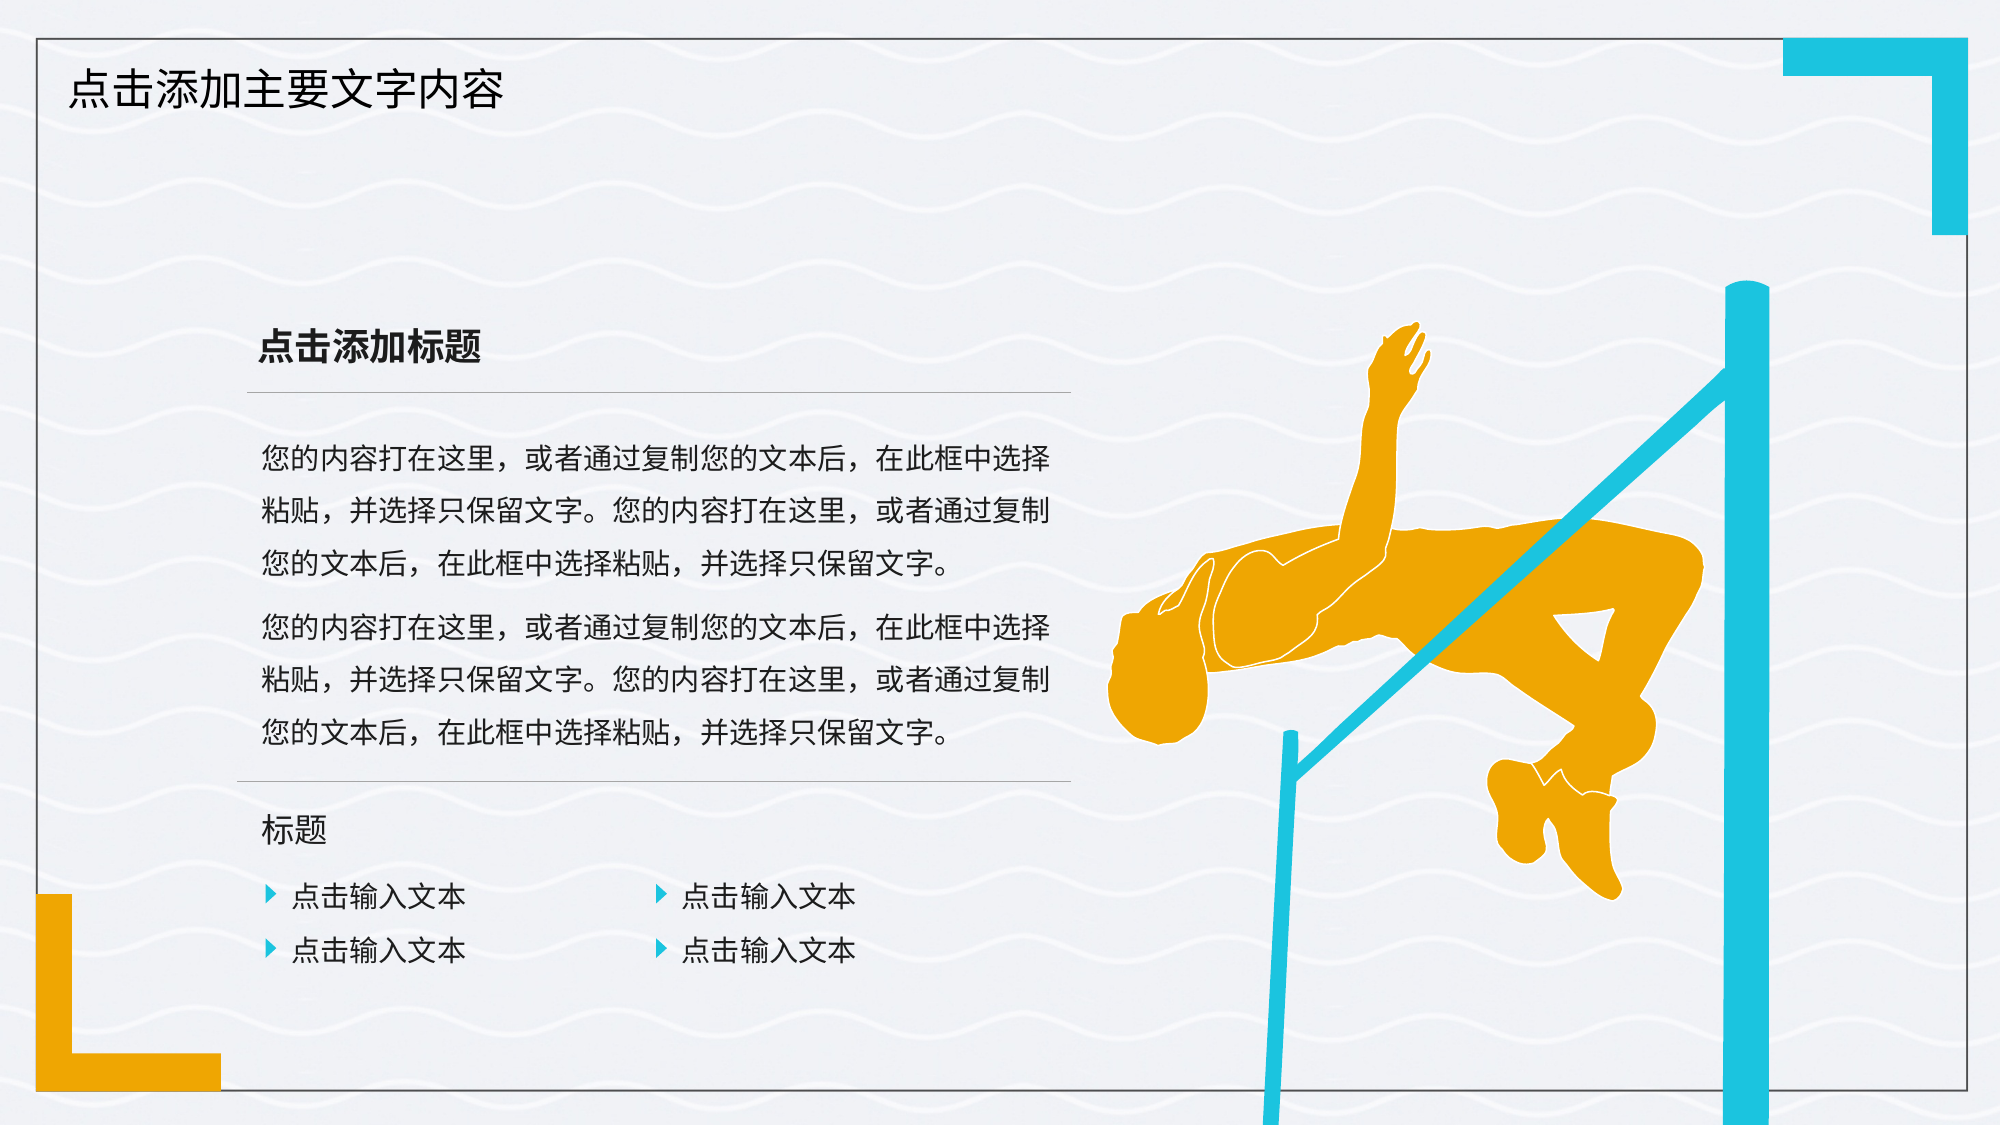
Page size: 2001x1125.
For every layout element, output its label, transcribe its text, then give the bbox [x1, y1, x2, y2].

text_box 点击输入文本 [666, 870, 1034, 921]
text_box [656, 883, 666, 904]
text_box 点击输入文本 [276, 870, 644, 921]
text_box [265, 938, 276, 958]
text_box [656, 938, 666, 958]
text_box 点击添加标题 [242, 315, 1033, 376]
text_box 您的内容打在这里，或者通过复制您的文本后，在此框中选择粘贴，并选择只保留文字。您的内容打在这里，或者通过复制您的文本后，在此框中选择粘贴，并选择只保留文字。 您的内容打在这里，或者通过复制您的文本后，在此框中选择粘贴，并选择只保留文字。您的内容打在这里，或者通过复制您的文本后，在此框中选择粘贴，并选择只保留文字。 [246, 415, 1072, 757]
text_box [1106, 318, 1262, 901]
text_box 标题 [246, 802, 974, 857]
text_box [1262, 278, 1770, 1125]
text_box 点击输入文本 [276, 925, 644, 976]
text_box 点击输入文本 [666, 925, 1034, 976]
picture [0, 0, 2000, 1125]
text_box [265, 883, 276, 904]
